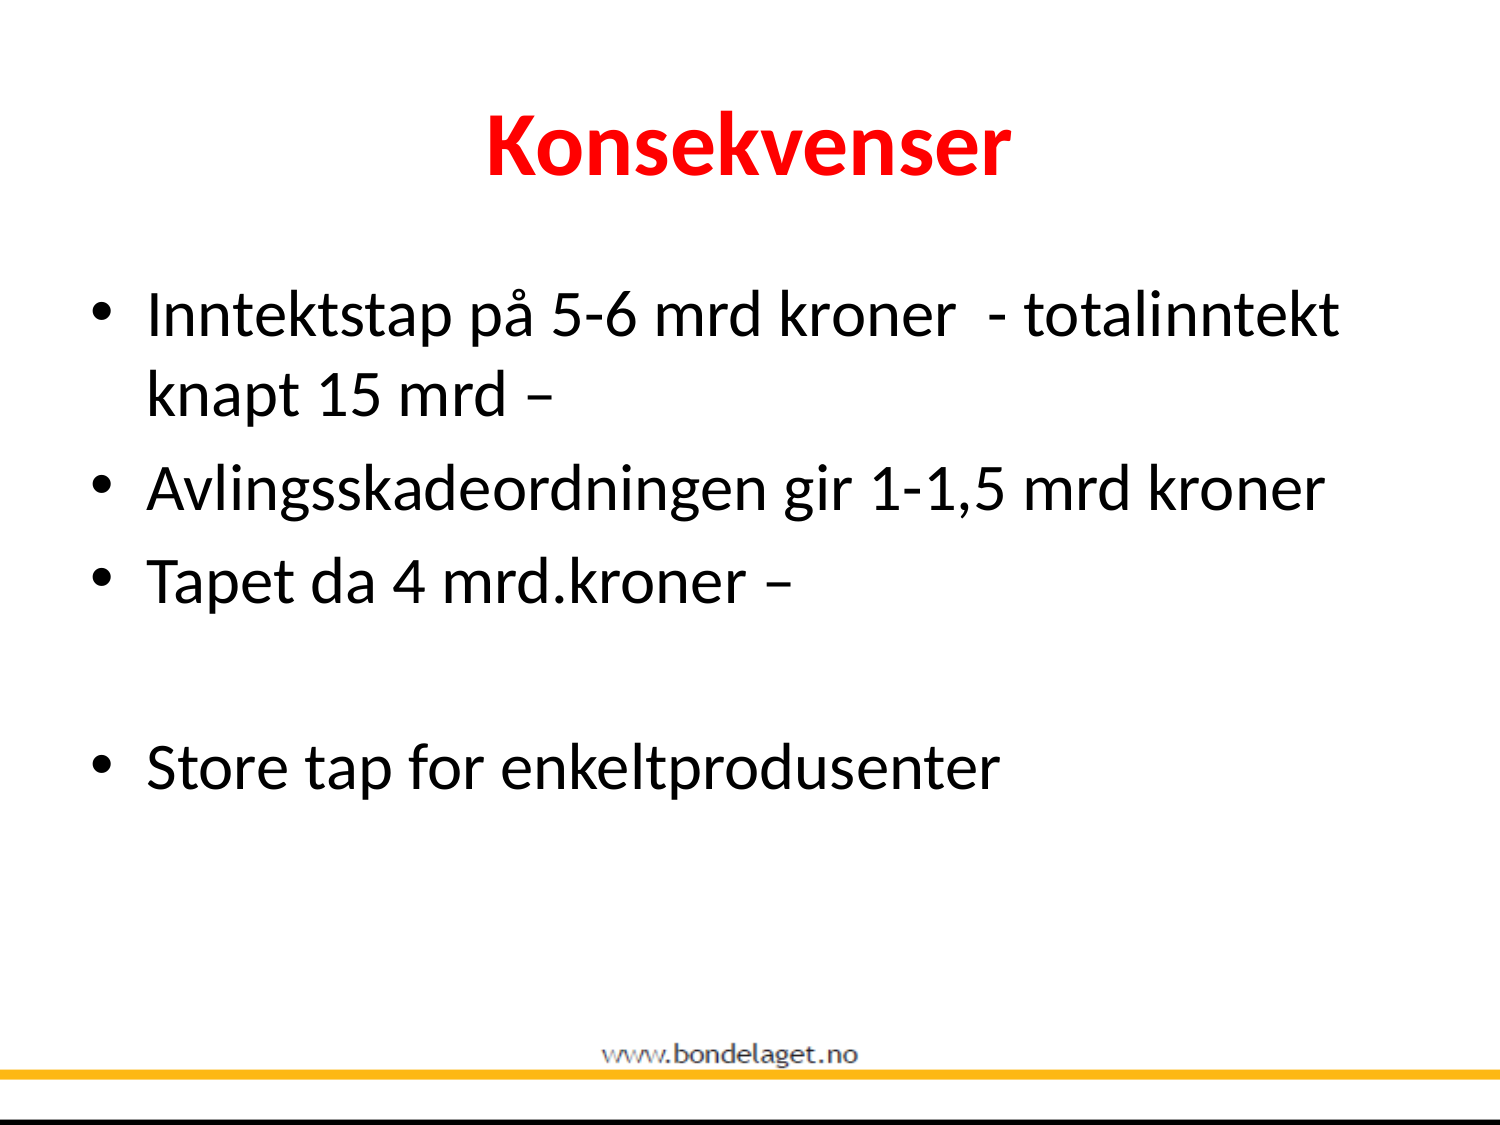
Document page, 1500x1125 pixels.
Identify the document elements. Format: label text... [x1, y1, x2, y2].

list Inntektstap på 5-6 mrd kroner - totalinntekt knapt 15 mrd – Avlingsskadeordningen gir 1-1,5 mrd kroner Tapet da 4 mrd.kroner – Store tap for enkeltprodusenter [75, 262, 1425, 1005]
title Konsekvenser [75, 45, 1425, 233]
picture [0, 1040, 1500, 1125]
